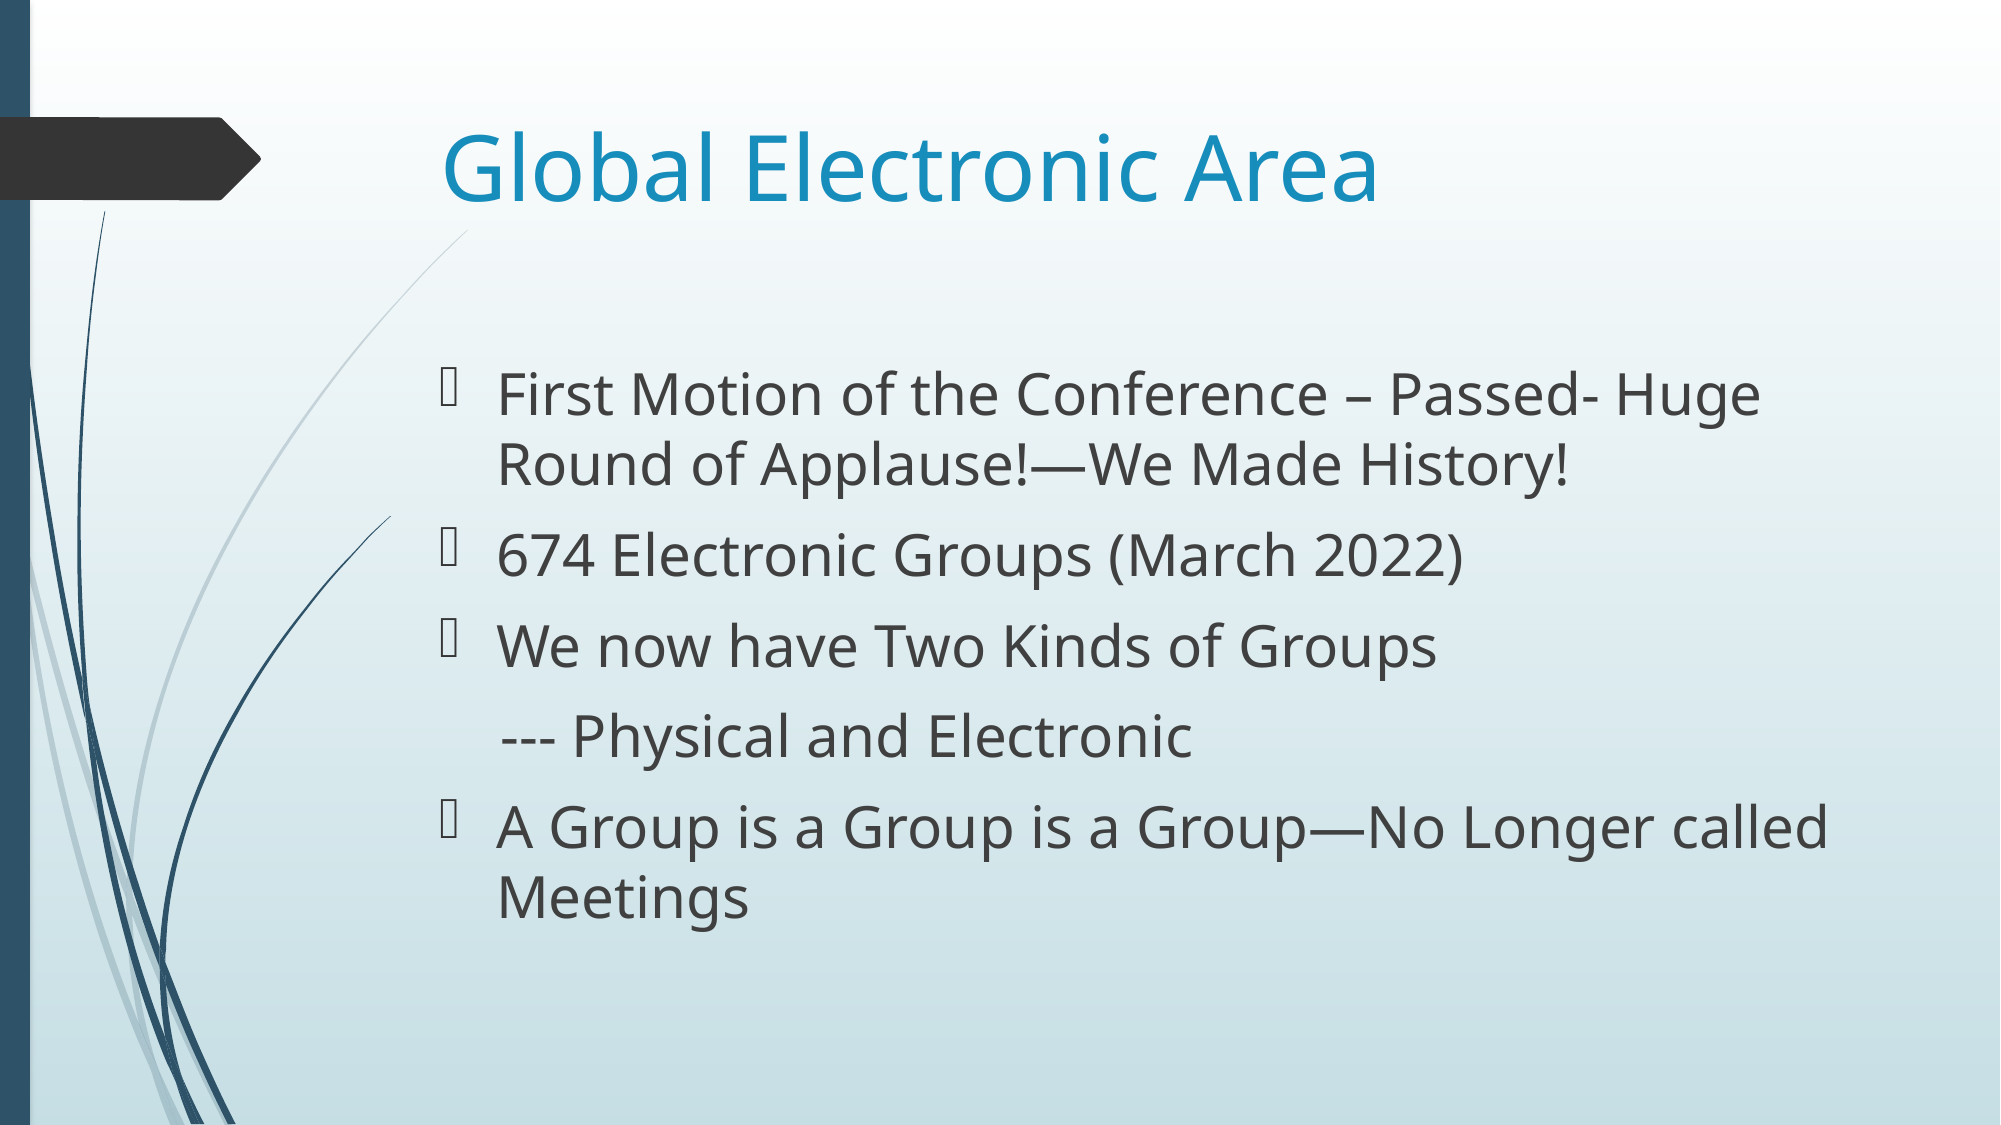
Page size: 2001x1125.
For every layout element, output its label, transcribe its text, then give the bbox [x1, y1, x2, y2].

title Global Electronic Area [425, 102, 1888, 313]
list First Motion of the Conference – Passed- Huge Round of Applause!—We Made History! 674 Electronic Groups (March 2022) We now have Two Kinds of Groups --- Physical and Electronic A Group is a Group is a Group—No Longer called Meetings [424, 350, 1888, 970]
